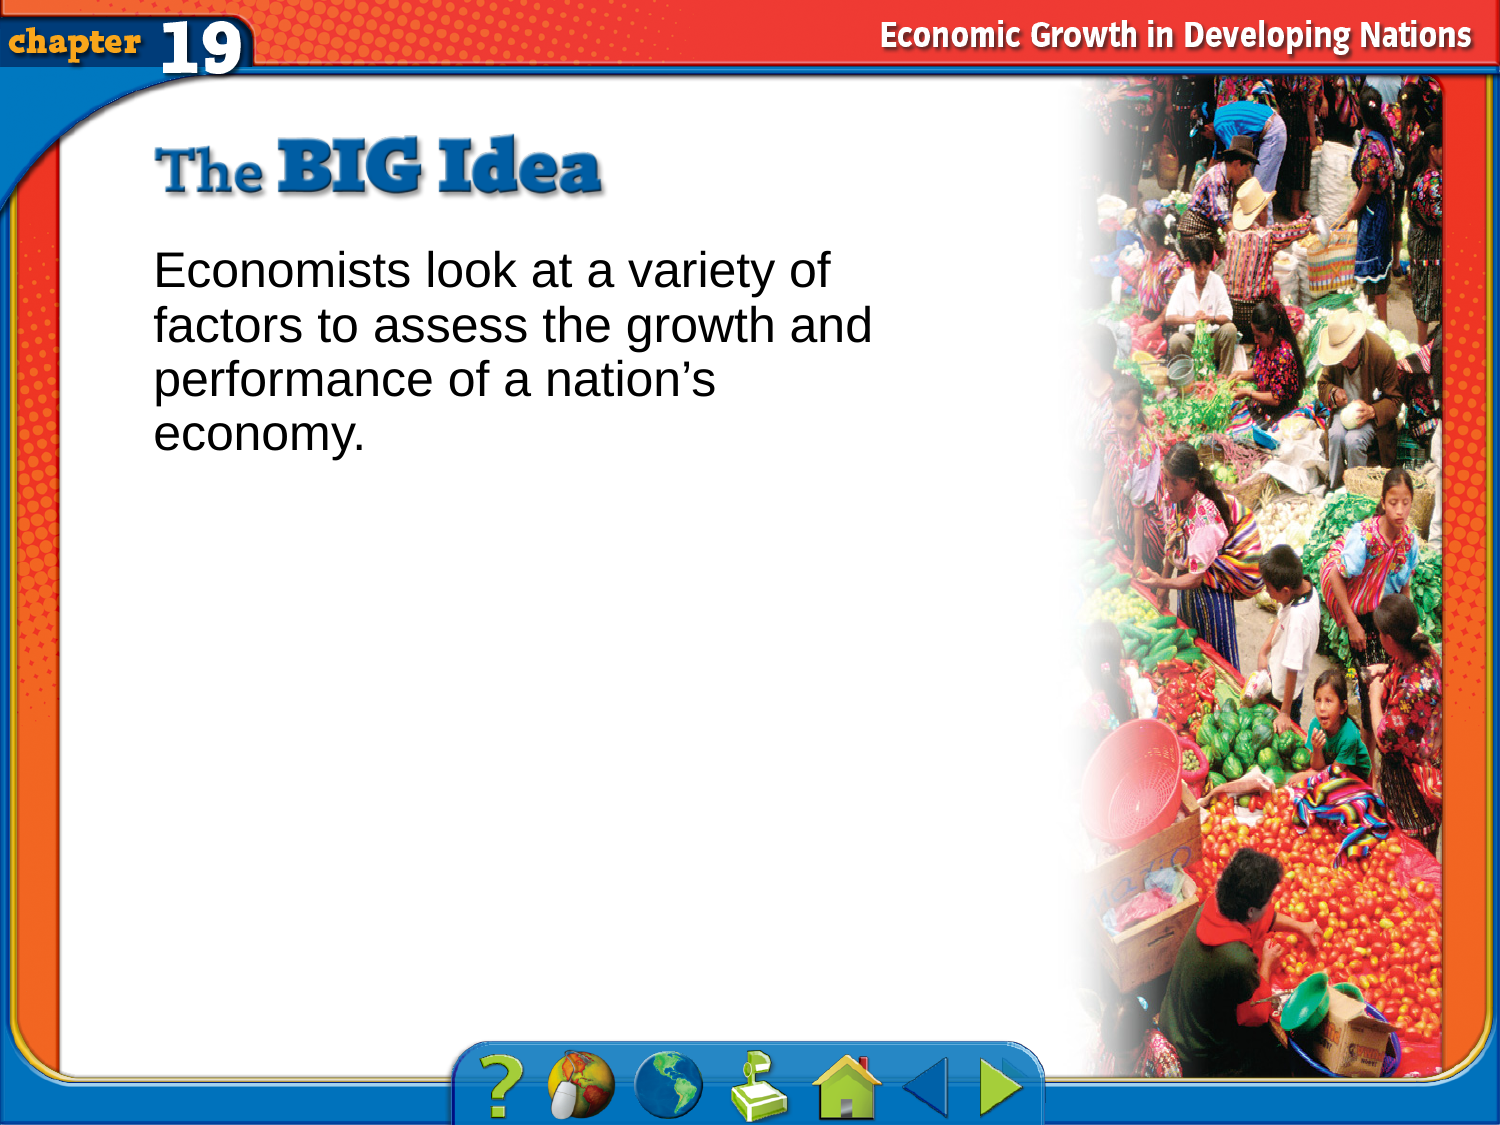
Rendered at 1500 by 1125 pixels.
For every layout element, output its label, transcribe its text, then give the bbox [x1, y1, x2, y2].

text_box Economists look at a variety of factors to assess the growth and performance of a nation’s economy. [138, 237, 925, 469]
picture [0, 0, 1500, 1125]
